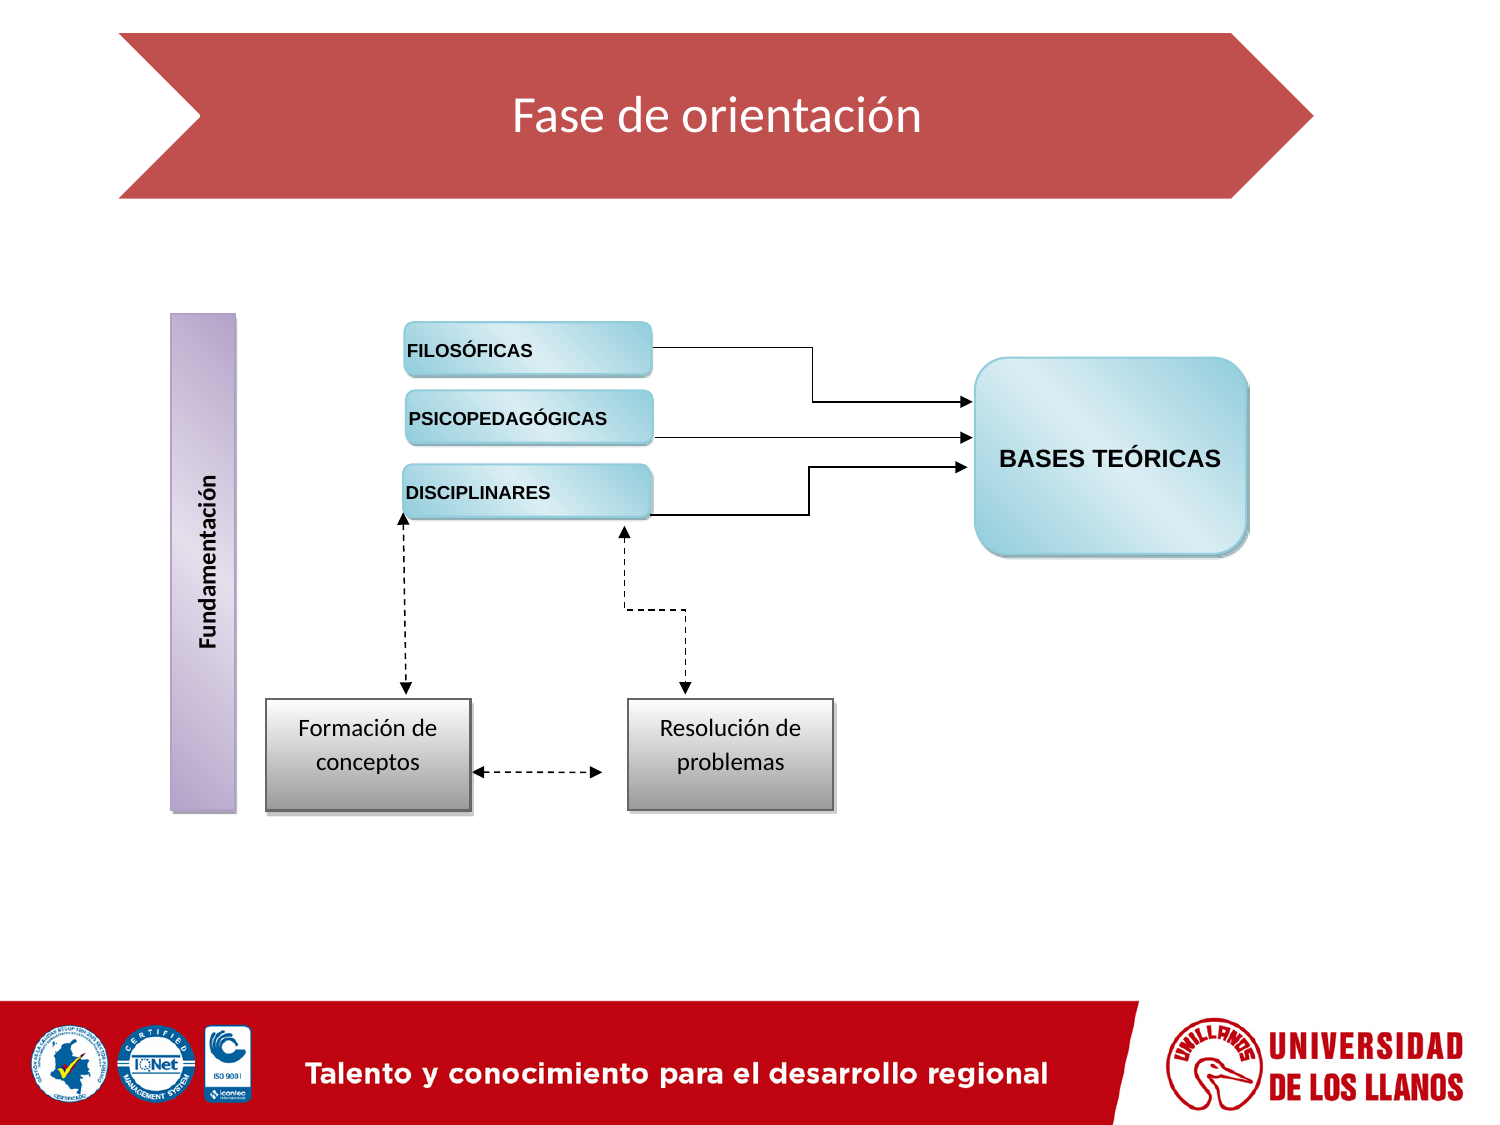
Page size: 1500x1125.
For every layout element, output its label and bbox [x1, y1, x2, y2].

picture [0, 0, 1500, 1125]
text_box [170, 314, 1247, 811]
text_box [112, 30, 1318, 202]
